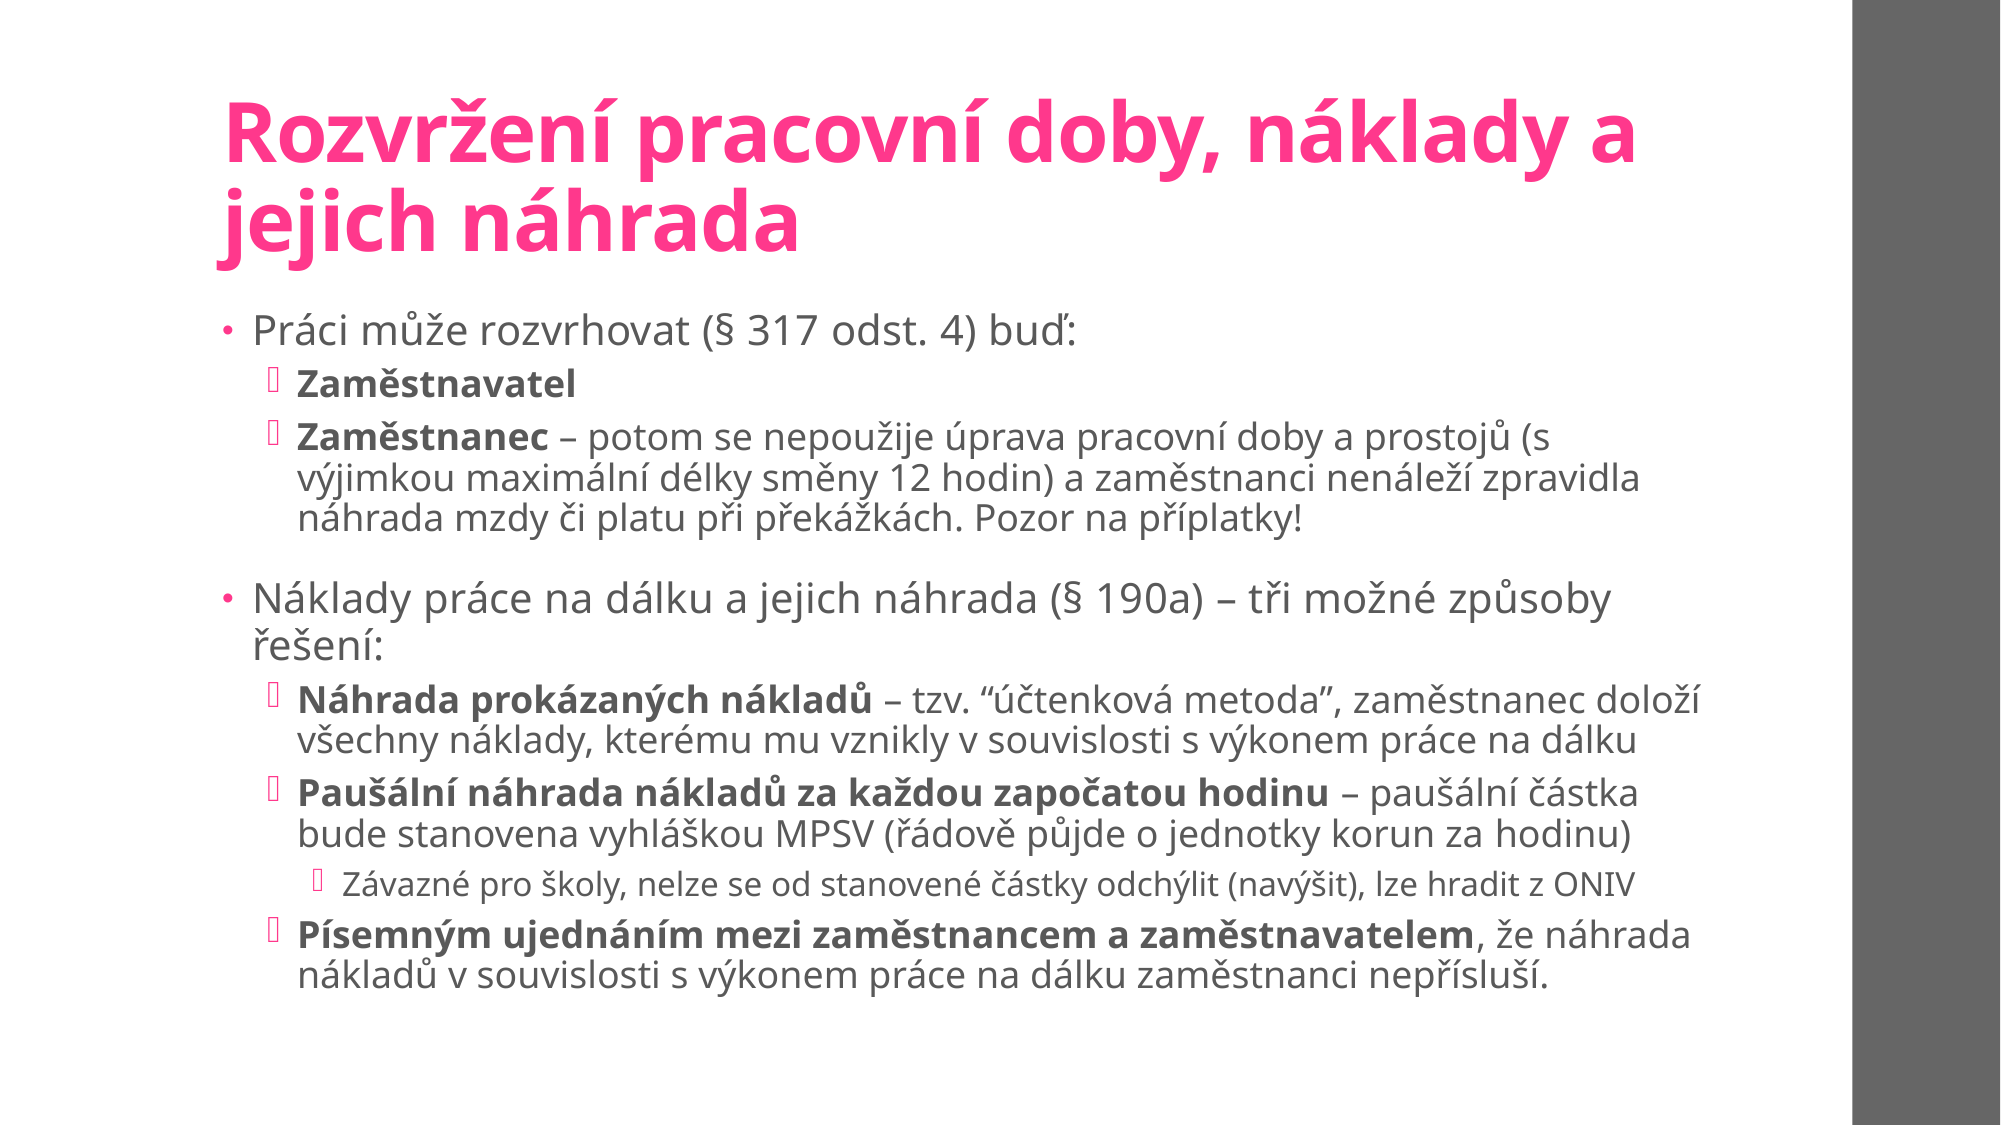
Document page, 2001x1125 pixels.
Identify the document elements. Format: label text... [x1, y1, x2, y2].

title Rozvržení pracovní doby, náklady a jejich náhrada [206, 43, 1725, 278]
list Práci může rozvrhovat (§ 317 odst. 4) buď: Zaměstnavatel Zaměstnanec – potom se nepoužije úprava pracovní doby a prostojů (s výjimkou maximální délky směny 12 hodin) a zaměstnanci nenáleží zpravidla náhrada mzdy či platu při překážkách. Pozor na příplatky! Náklady práce na dálku a jejich náhrada (§ 190a) – tři možné způsoby řešení: Náhrada prokázaných nákladů – tzv. “účtenková metoda”, zaměstnanec doloží všechny náklady, kterému mu vznikly v souvislosti s výkonem práce na dálku Paušální náhrada nákladů za každou započatou hodinu – paušální částka bude stanovena vyhláškou MPSV (řádově půjde o jednotky korun za hodinu) Závazné pro školy, nelze se od stanovené částky odchýlit (navýšit), lze hradit z ONIV Písemným ujednáním mezi zaměstnancem a zaměstnavatelem, že náhrada nákladů v souvislosti s výkonem práce na dálku zaměstnanci nepřísluší. [206, 299, 1725, 1090]
